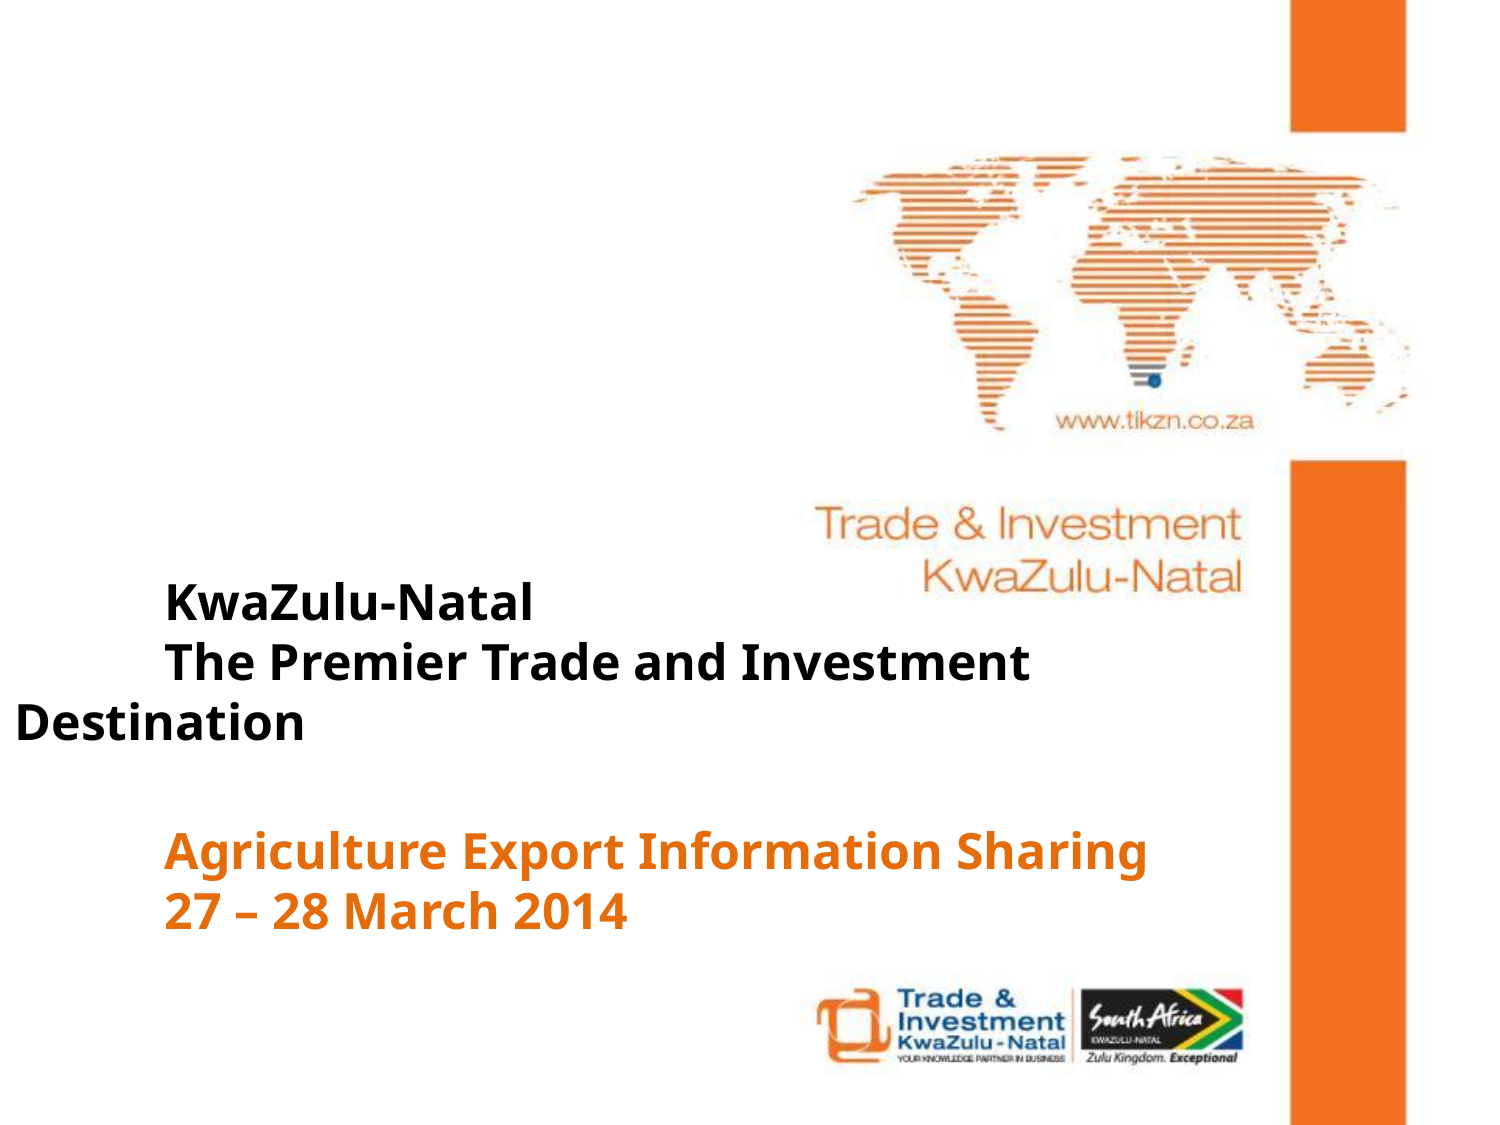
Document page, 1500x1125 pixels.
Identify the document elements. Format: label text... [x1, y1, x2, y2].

text_box KwaZulu-Natal The Premier Trade and Investment Destination Agriculture Export Information Sharing 27 – 28 March 2014 [0, 562, 1294, 948]
picture [0, 0, 1500, 1125]
